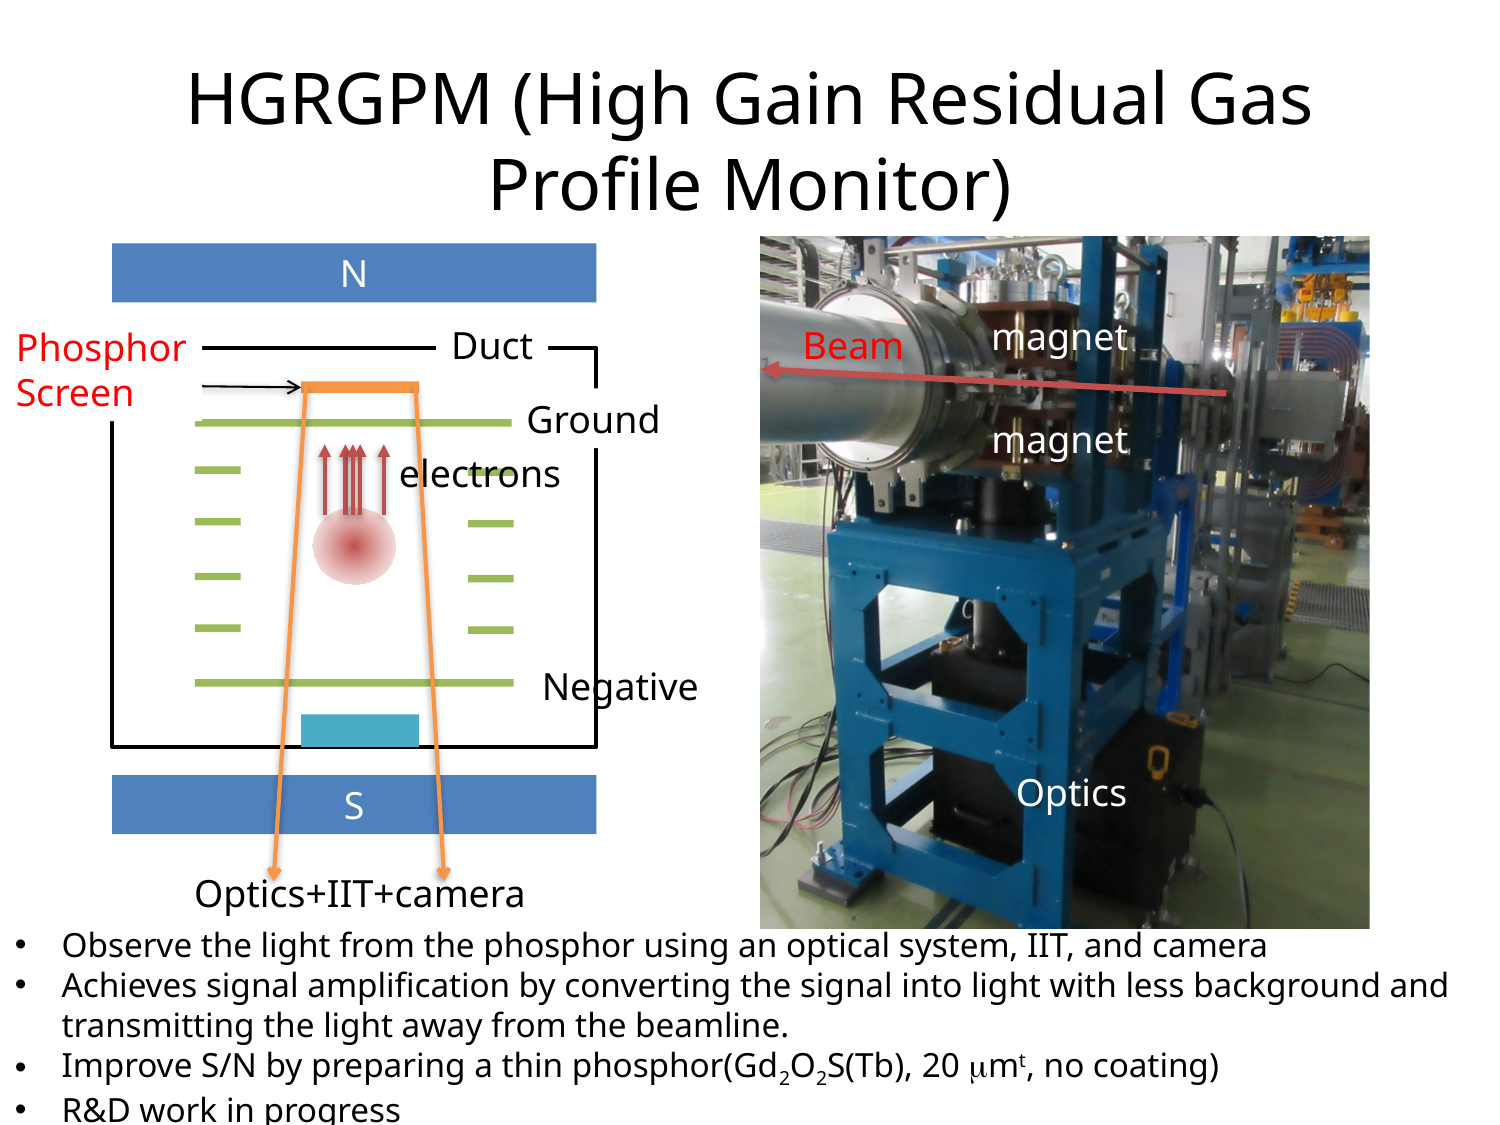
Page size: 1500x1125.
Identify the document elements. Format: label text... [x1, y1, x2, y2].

text_box N [110, 241, 598, 305]
text_box [203, 346, 598, 749]
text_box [273, 385, 307, 882]
text_box S [110, 773, 268, 836]
text_box S [311, 773, 410, 836]
text_box [311, 712, 410, 749]
text_box Optics+IIT+camera [179, 862, 541, 916]
text_box Duct [436, 314, 549, 375]
text_box Ground [511, 388, 676, 449]
text_box [110, 397, 268, 749]
text_box S [449, 773, 598, 836]
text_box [415, 385, 445, 882]
text_box Observe the light from the phosphor using an optical system, IIT, and camera Achieves signal amplification by converting the signal into light with less background and transmitting the light away from the beamline. Improve S/N by preparing a thin phosphor(Gd2O2S(Tb), 20 mmt, no coating) R&D work in progress [0, 916, 1500, 1125]
text_box Negative [598, 655, 715, 716]
text_box [299, 379, 421, 395]
title HGRGPM (High Gain Residual Gas Profile Monitor) [75, 45, 1425, 233]
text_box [759, 369, 1227, 394]
text_box Phosphor Screen [1, 316, 203, 422]
picture [759, 236, 1370, 929]
